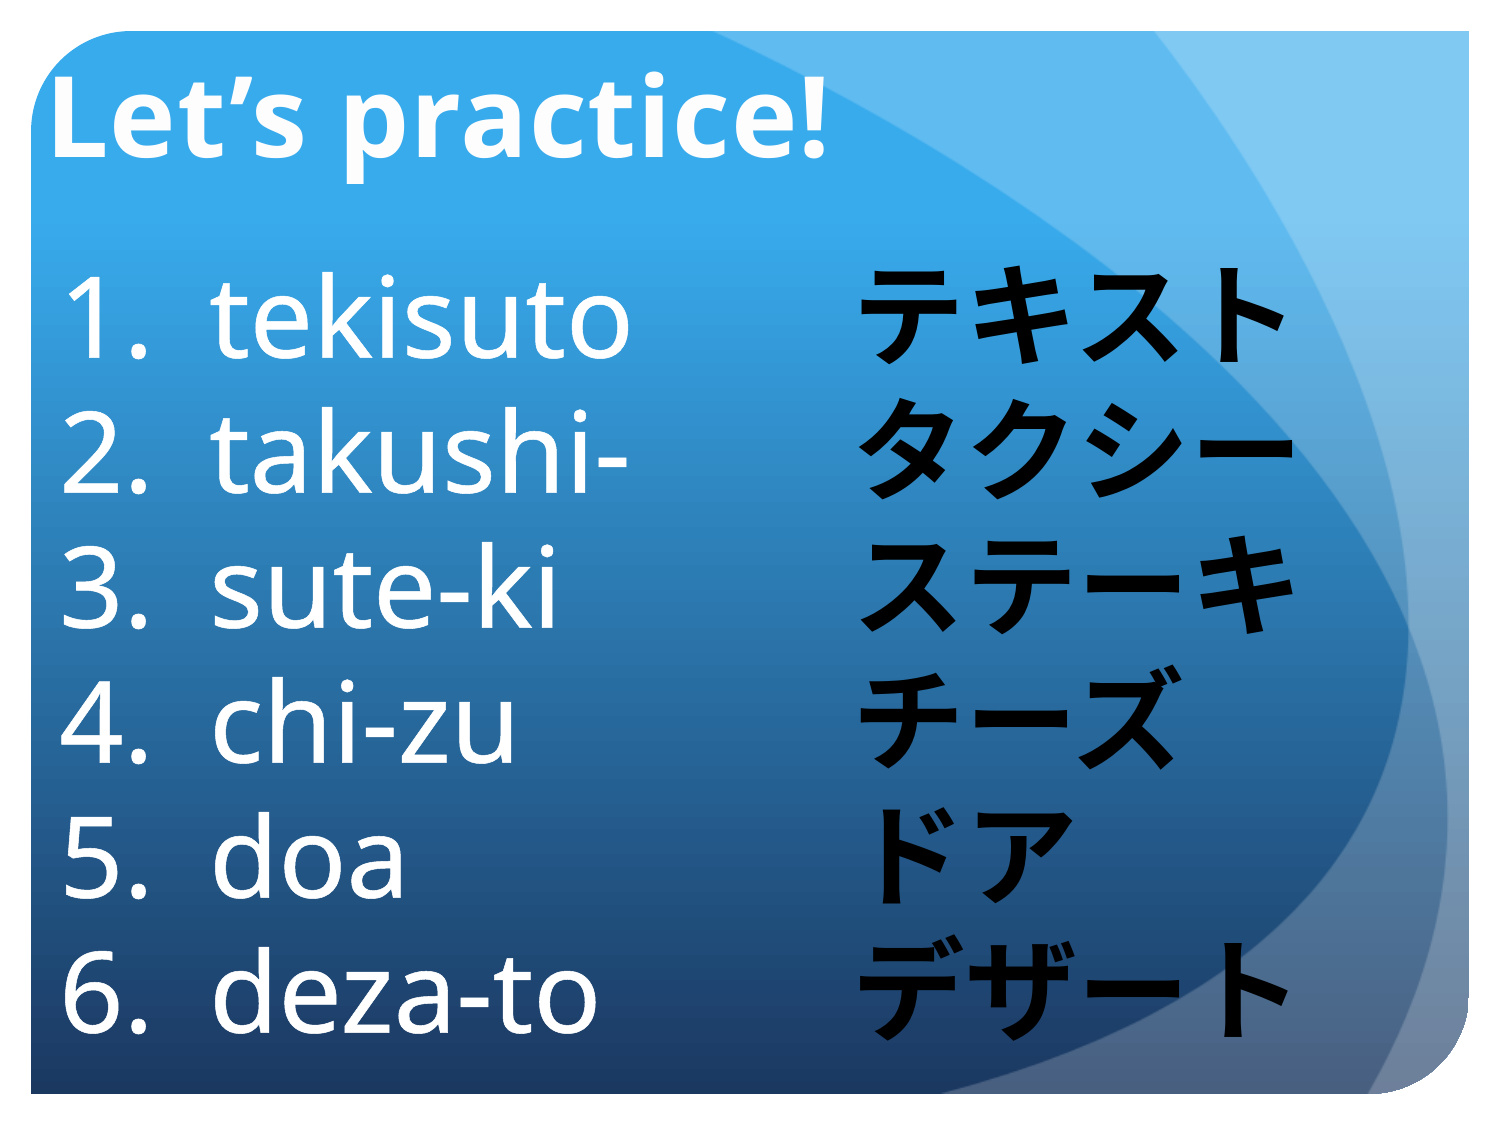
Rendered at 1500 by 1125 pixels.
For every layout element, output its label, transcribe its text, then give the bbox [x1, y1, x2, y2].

text_box Let’s practice! [30, 37, 848, 188]
text_box tekisuto takushi- sute-ki chi-zu doa deza-to [44, 237, 650, 1063]
picture [24, 30, 1473, 1094]
text_box テキスト タクシー ステーキ チーズ ドア デザート [837, 237, 1318, 1063]
